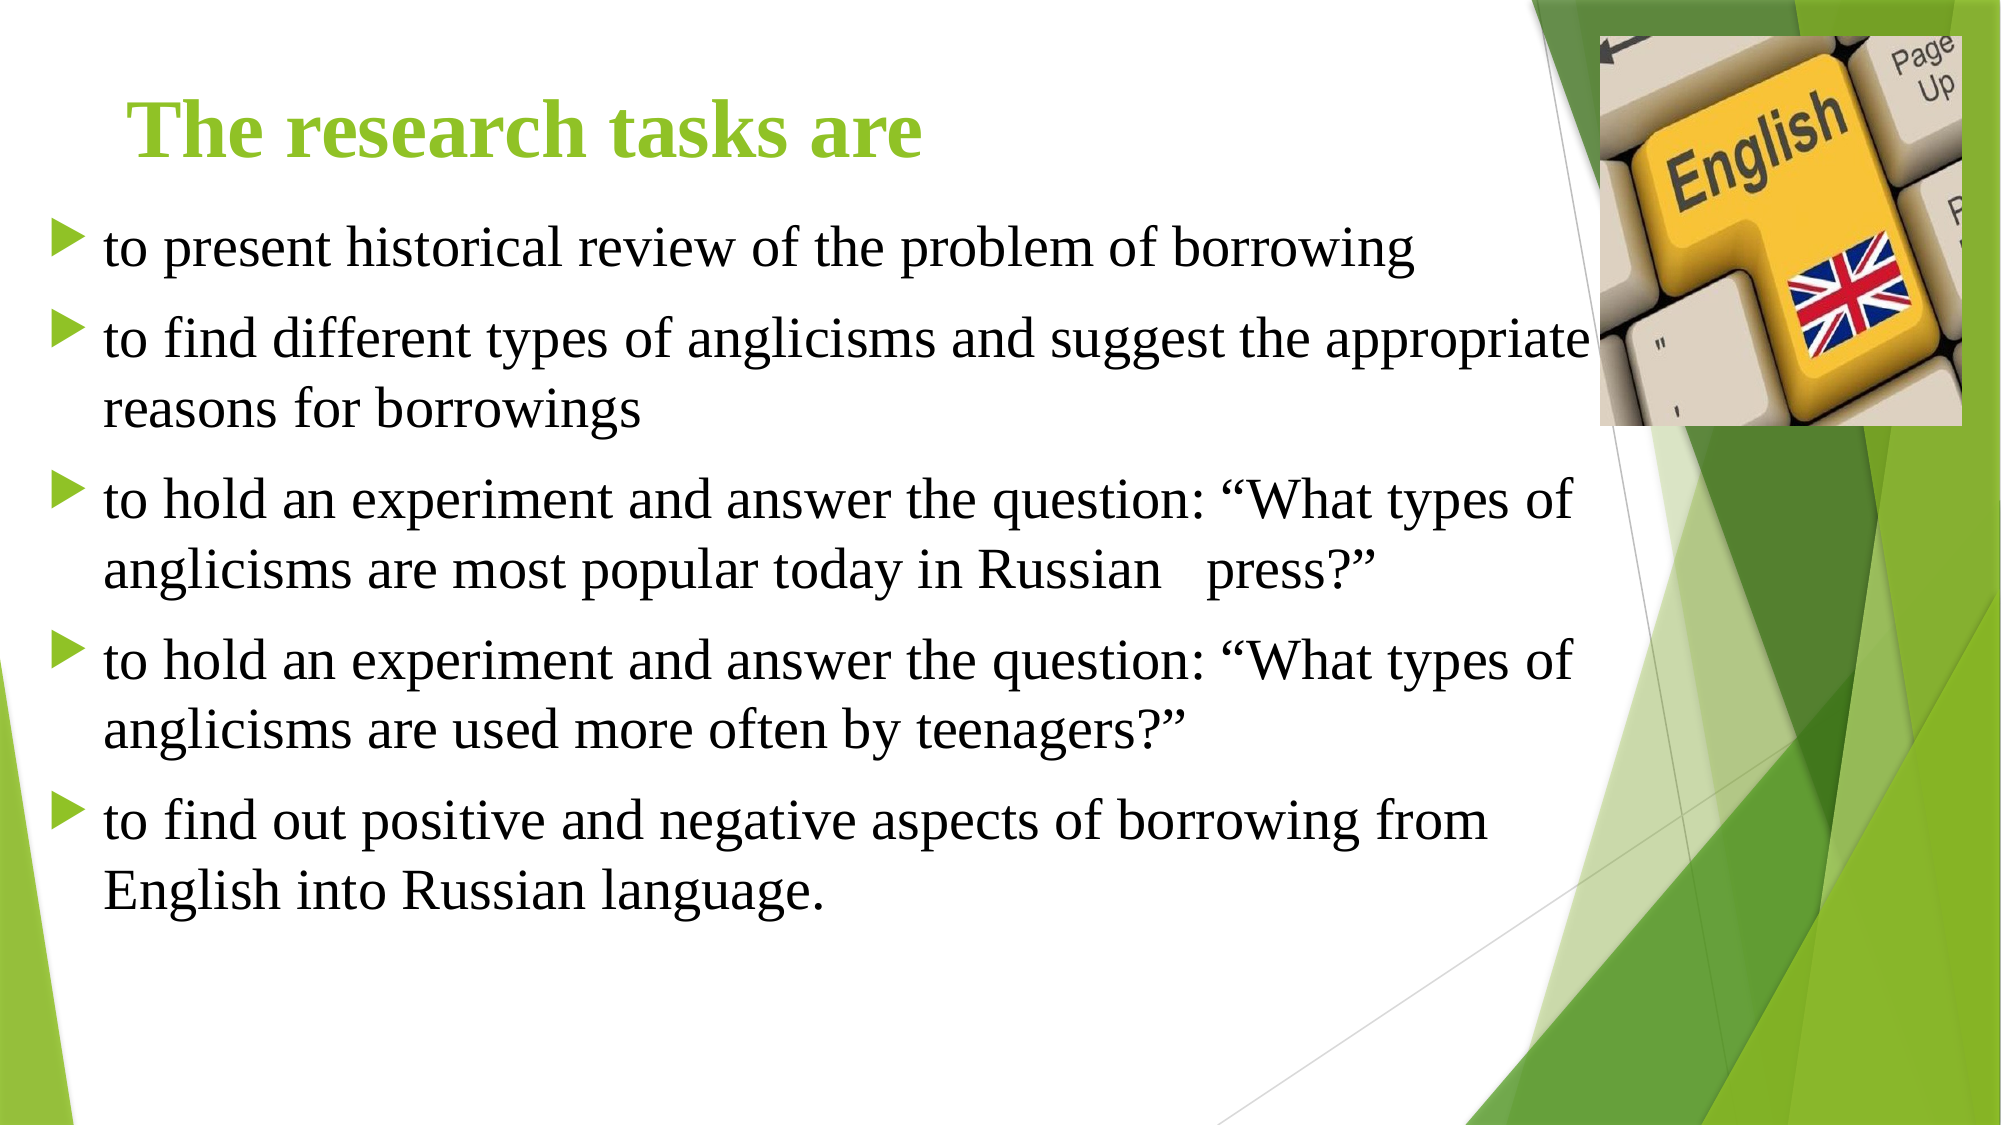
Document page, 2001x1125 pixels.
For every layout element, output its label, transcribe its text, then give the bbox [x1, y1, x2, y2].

picture [1599, 35, 1962, 427]
list to present historical review of the problem of borrowing to find different types of anglicisms and suggest the appropriate reasons for borrowings to hold an experiment and answer the question: “What types of anglicisms are most popular today in Russian press?” to hold an experiment and answer the question: “What types of anglicisms are used more often by teenagers?” to find out positive and negative aspects of borrowing from English into Russian language. [32, 200, 1612, 992]
title The research tasks are [110, 66, 1522, 200]
